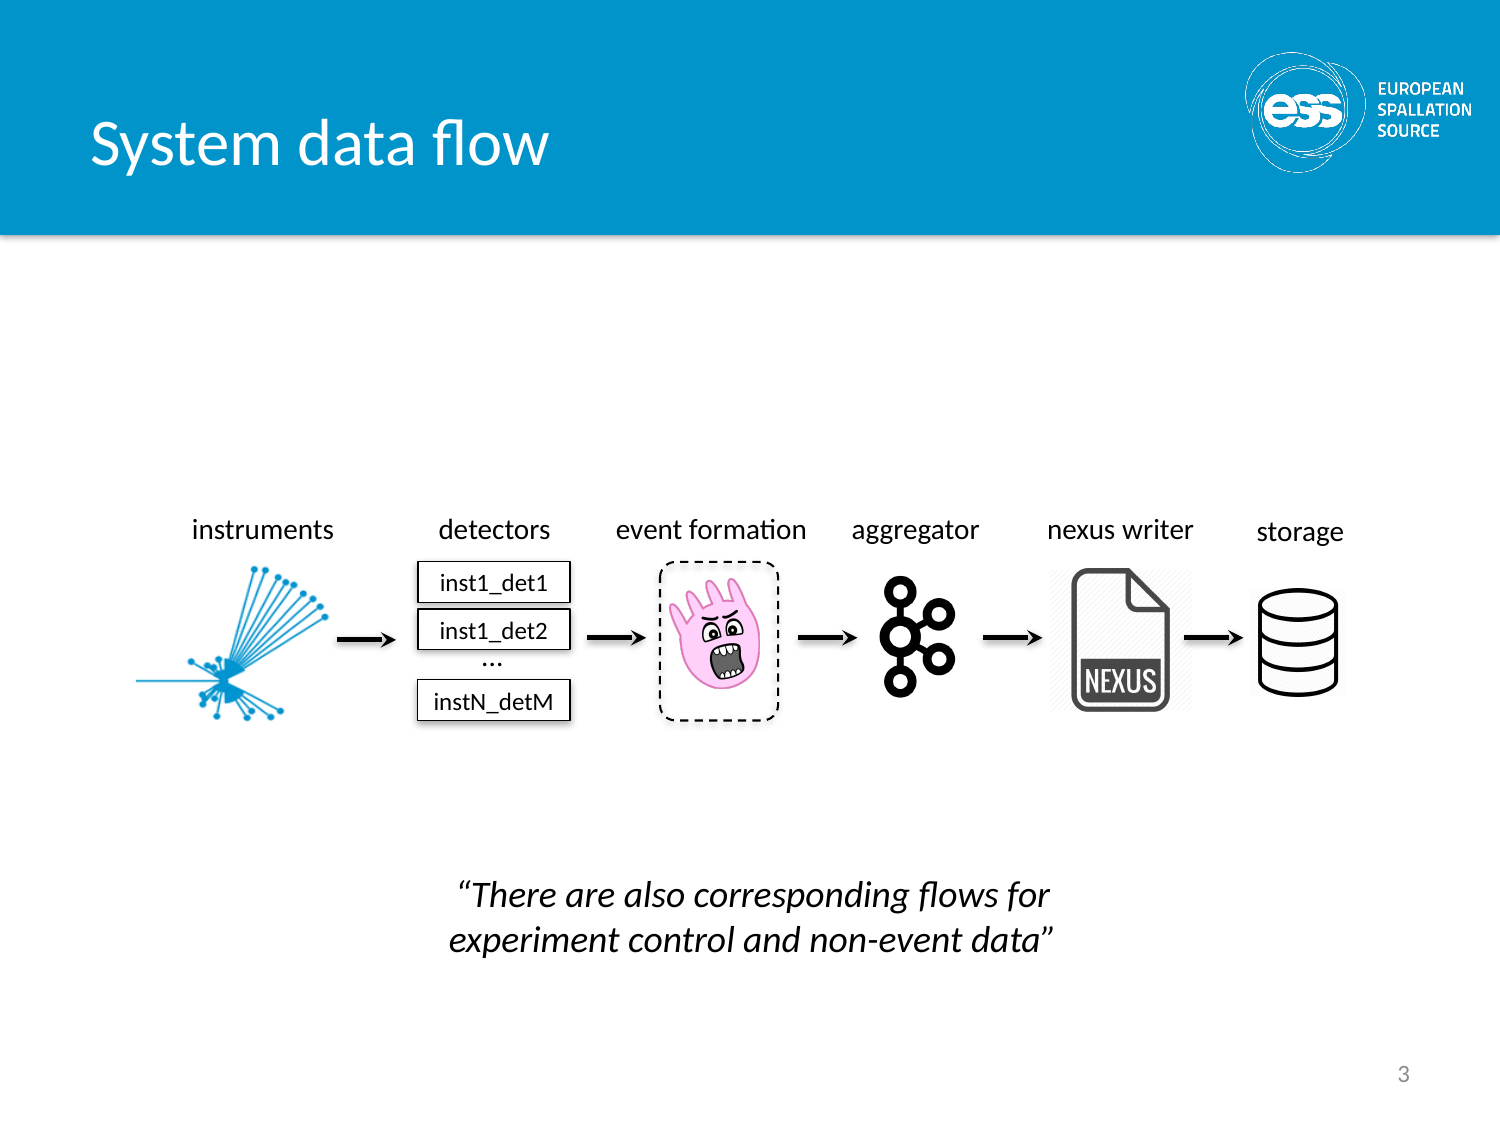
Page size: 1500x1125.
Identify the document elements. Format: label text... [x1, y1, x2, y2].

picture [1422, 125, 1428, 134]
picture [1454, 83, 1458, 94]
text_box “There are also corresponding flows for experiment control and non-event data” [420, 862, 1086, 968]
picture [1409, 104, 1415, 115]
picture [1432, 125, 1438, 136]
picture [1389, 104, 1393, 115]
picture [1443, 86, 1450, 93]
title System data flow [75, 45, 1247, 233]
picture [1418, 104, 1423, 115]
picture [1398, 109, 1406, 115]
picture [1436, 104, 1444, 115]
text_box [135, 503, 1366, 731]
slide_number 3 [1074, 1042, 1425, 1103]
picture [1400, 83, 1407, 94]
picture [1379, 83, 1385, 94]
picture [1264, 94, 1342, 127]
picture [1423, 83, 1430, 94]
